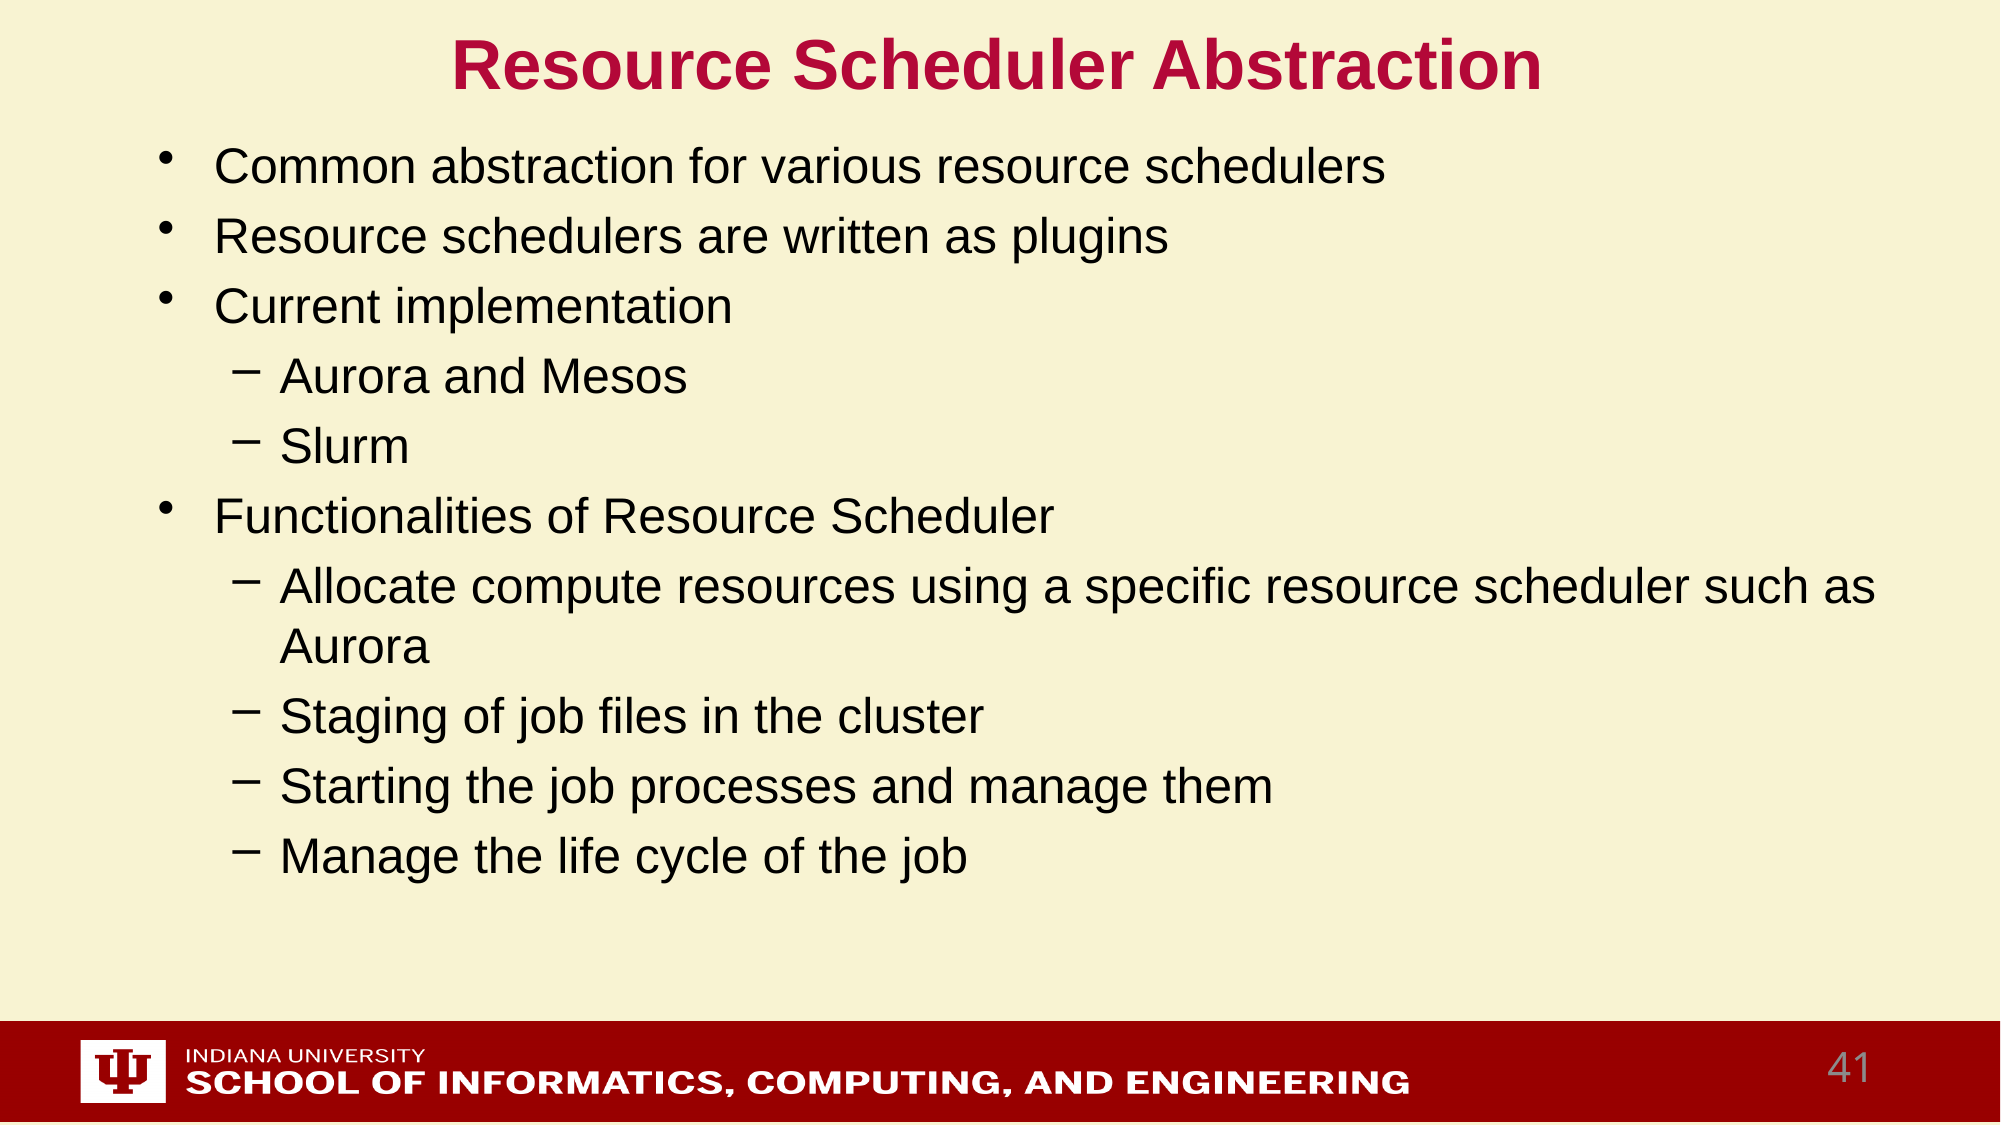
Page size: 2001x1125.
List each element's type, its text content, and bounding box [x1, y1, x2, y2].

title Resource Scheduler Abstraction [0, 0, 1997, 124]
list Common abstraction for various resource schedulers Resource schedulers are written as plugins Current implementation Aurora and Mesos Slurm Functionalities of Resource Scheduler Allocate compute resources using a specific resource scheduler such as Aurora Staging of job files in the cluster Starting the job processes and manage them Manage the life cycle of the job [142, 126, 1984, 975]
picture [0, 1021, 2001, 1122]
slide_number 41 [1812, 1033, 1957, 1082]
